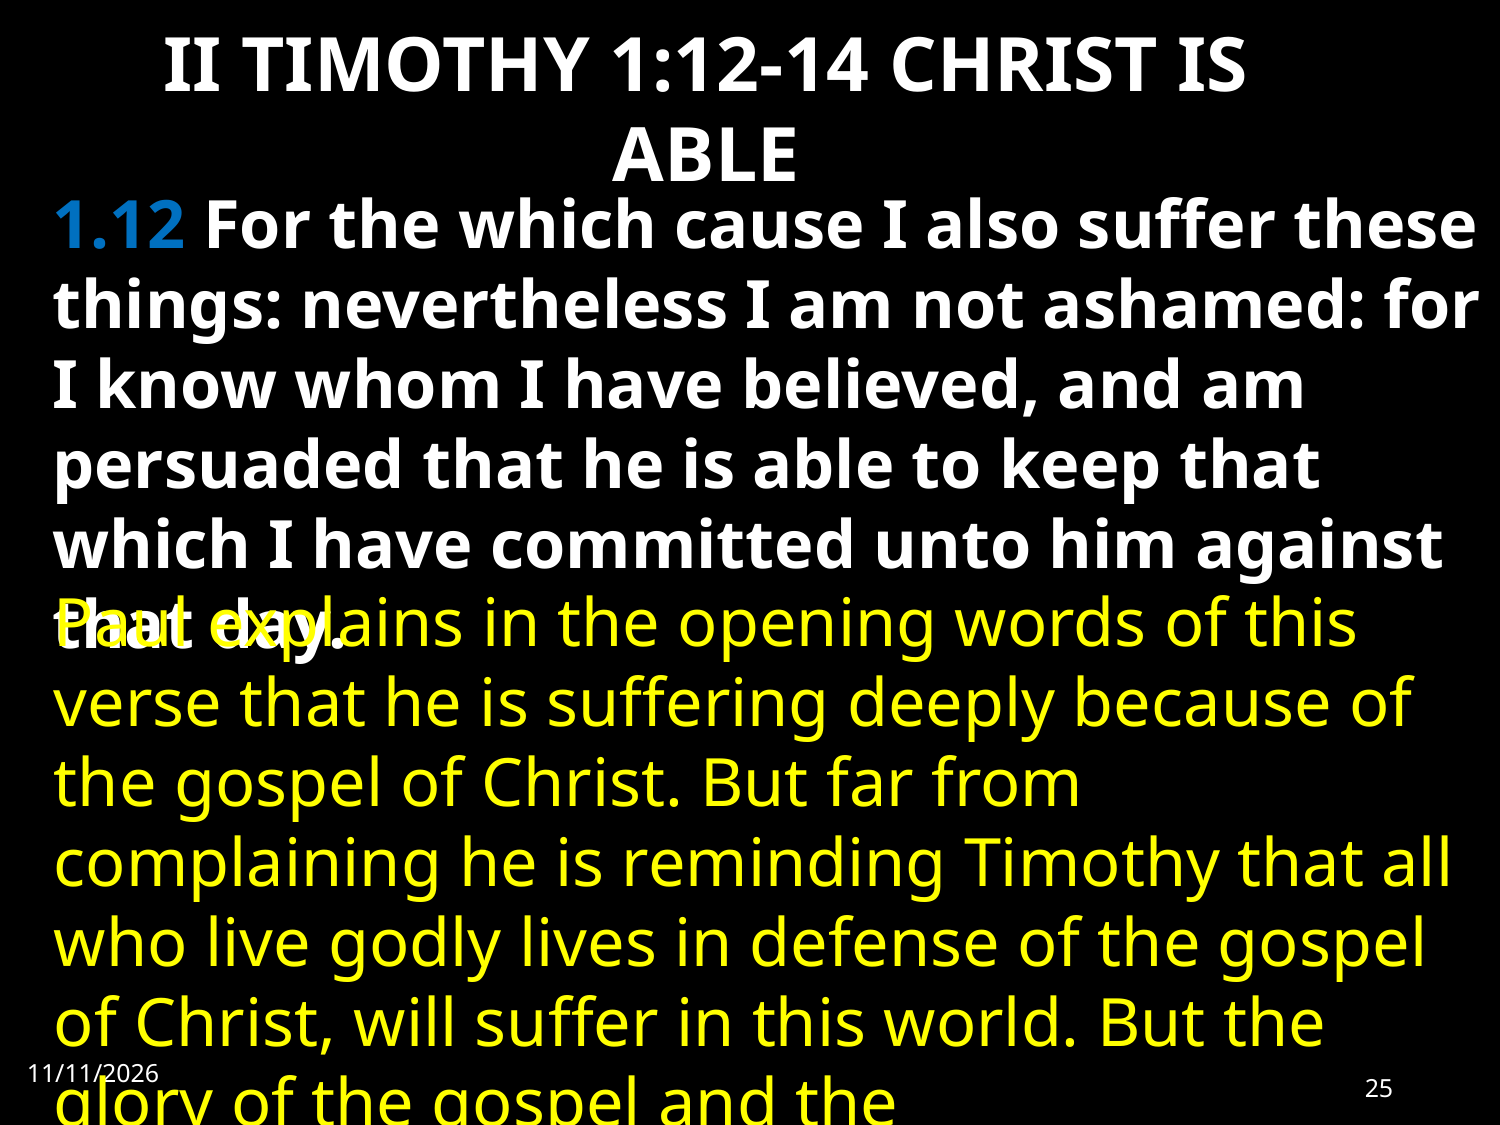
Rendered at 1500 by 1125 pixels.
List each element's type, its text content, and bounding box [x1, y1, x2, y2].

text_box 1.12 For the which cause I also suffer these things: nevertheless I am not ashamed: for I know whom I have believed, and am persuaded that he is able to keep that which I have committed unto him against that day. [37, 174, 1500, 670]
title II TIMOTHY 1:12-14 CHRIST IS ABLE [137, 37, 1275, 174]
text_box 8/22/2022 [12, 1049, 39, 1099]
text_box Paul explains in the opening words of this verse that he is suffering deeply because of the gospel of Christ. But far from complaining he is reminding Timothy that all who live godly lives in defense of the gospel of Christ, will suffer in this world. But the glory of the gospel and the [39, 572, 1500, 1125]
